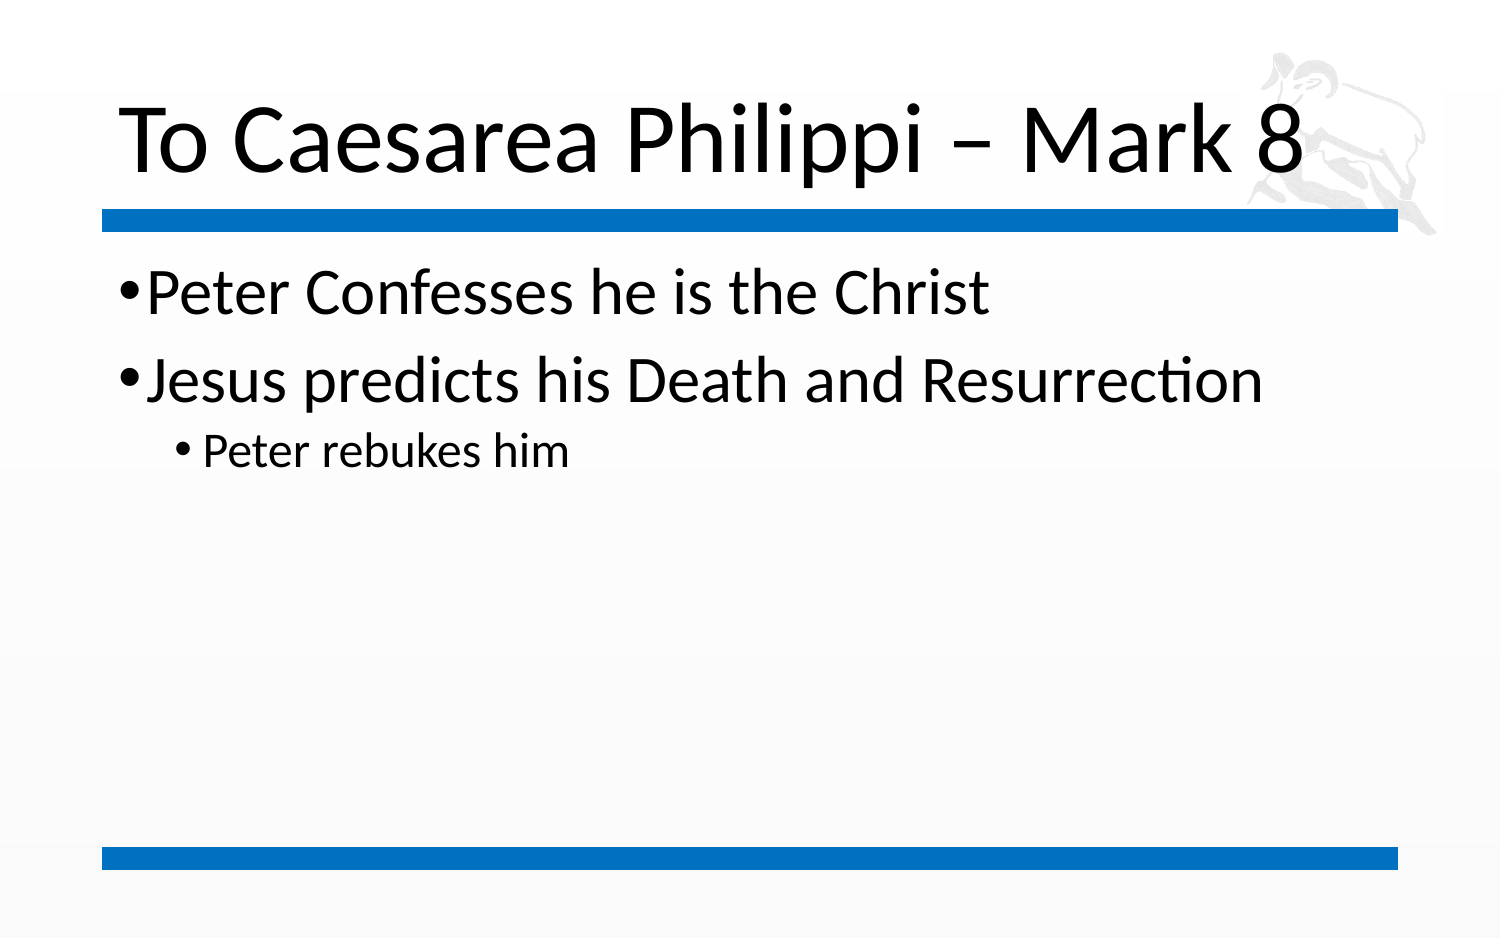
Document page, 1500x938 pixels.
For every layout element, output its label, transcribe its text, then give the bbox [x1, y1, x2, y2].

title To Caesarea Philippi – Mark 8 [103, 49, 1397, 232]
list Peter Confesses he is the Christ Jesus predicts his Death and Resurrection Peter rebukes him [103, 249, 1397, 845]
